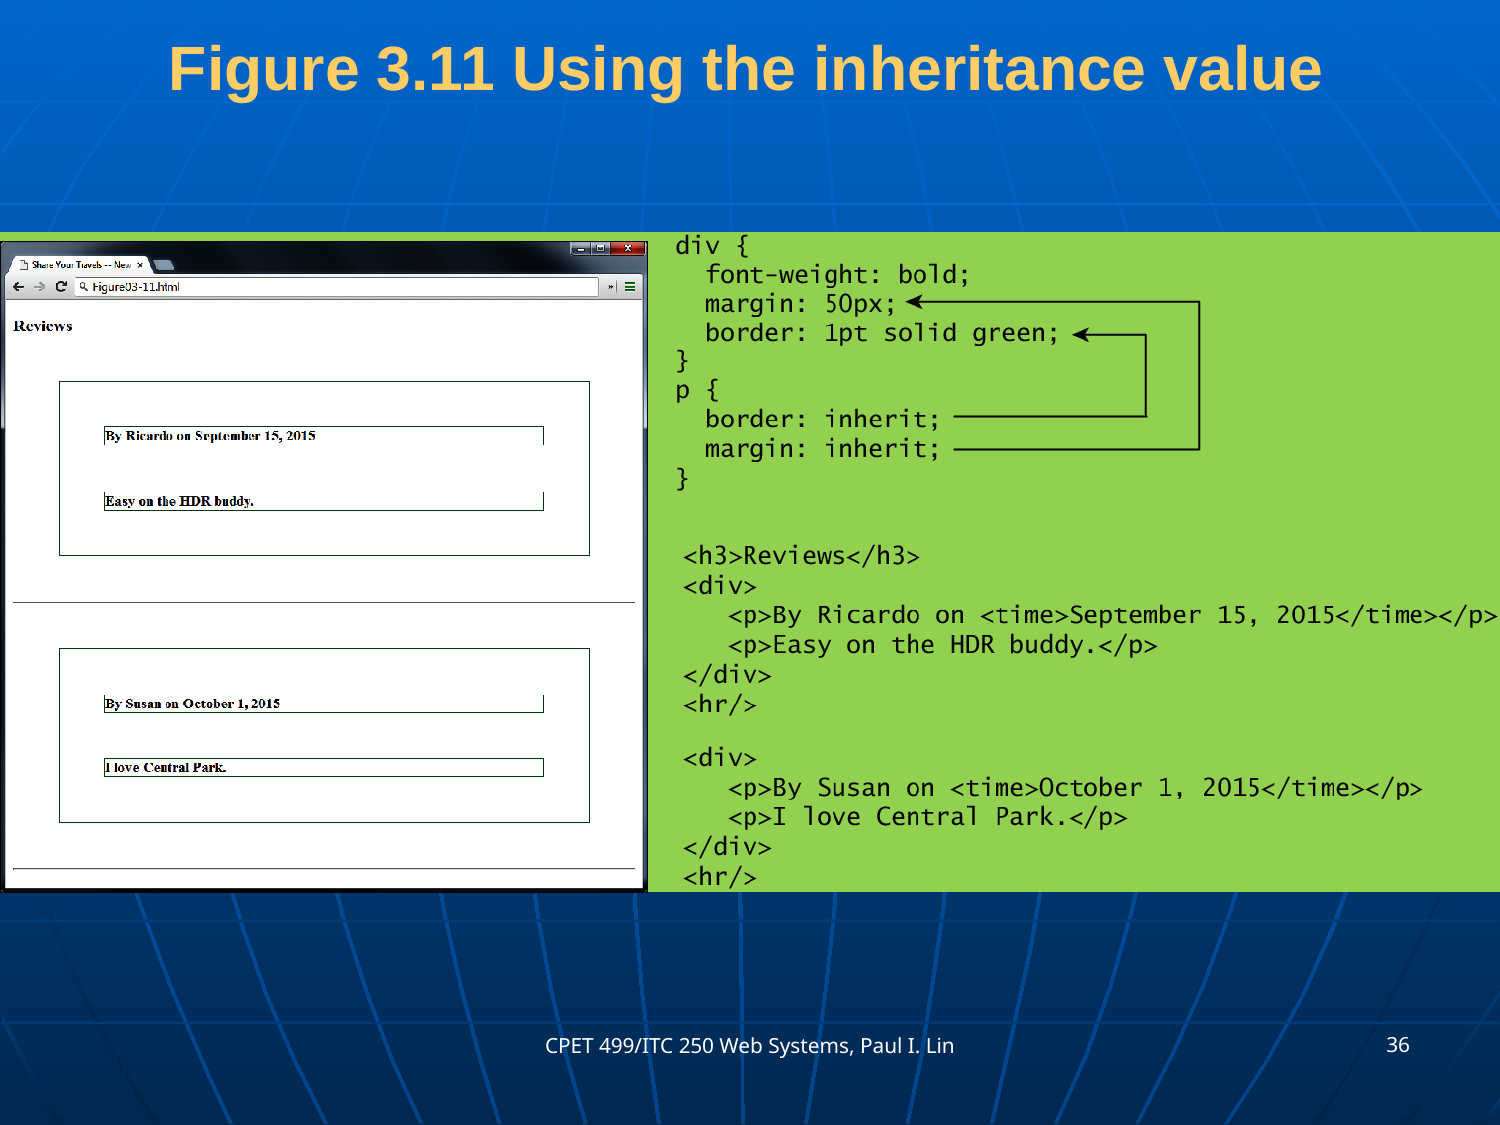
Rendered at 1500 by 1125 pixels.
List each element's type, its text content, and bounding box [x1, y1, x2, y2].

picture [0, 232, 1500, 893]
title Figure 3.11 Using the inheritance value [34, 17, 1460, 113]
slide_number 36 [1074, 1023, 1426, 1100]
footer CPET 499/ITC 250 Web Systems, Paul I. Lin [512, 1024, 988, 1101]
